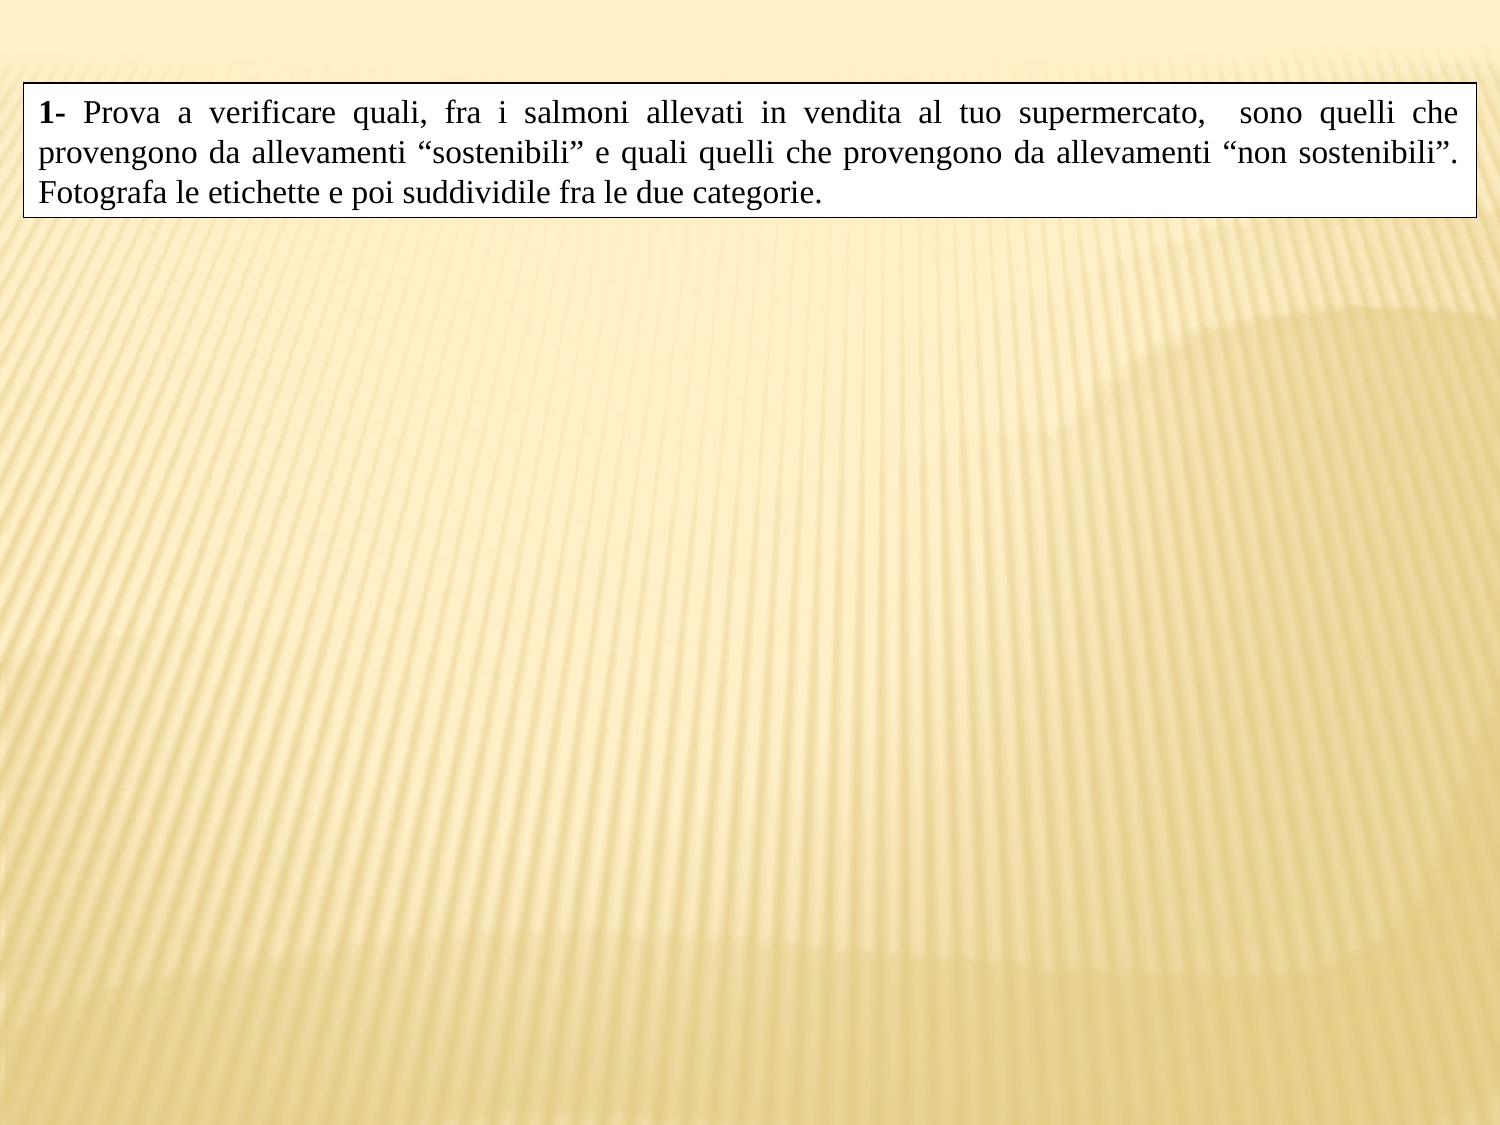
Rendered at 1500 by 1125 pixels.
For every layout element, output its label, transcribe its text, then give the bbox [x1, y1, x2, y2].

text_box 1- Prova a verificare quali, fra i salmoni allevati in vendita al tuo supermercato, sono quelli che provengono da allevamenti “sostenibili” e quali quelli che provengono da allevamenti “non sostenibili”. Fotografa le etichette e poi suddividile fra le due categorie. [23, 82, 1477, 218]
